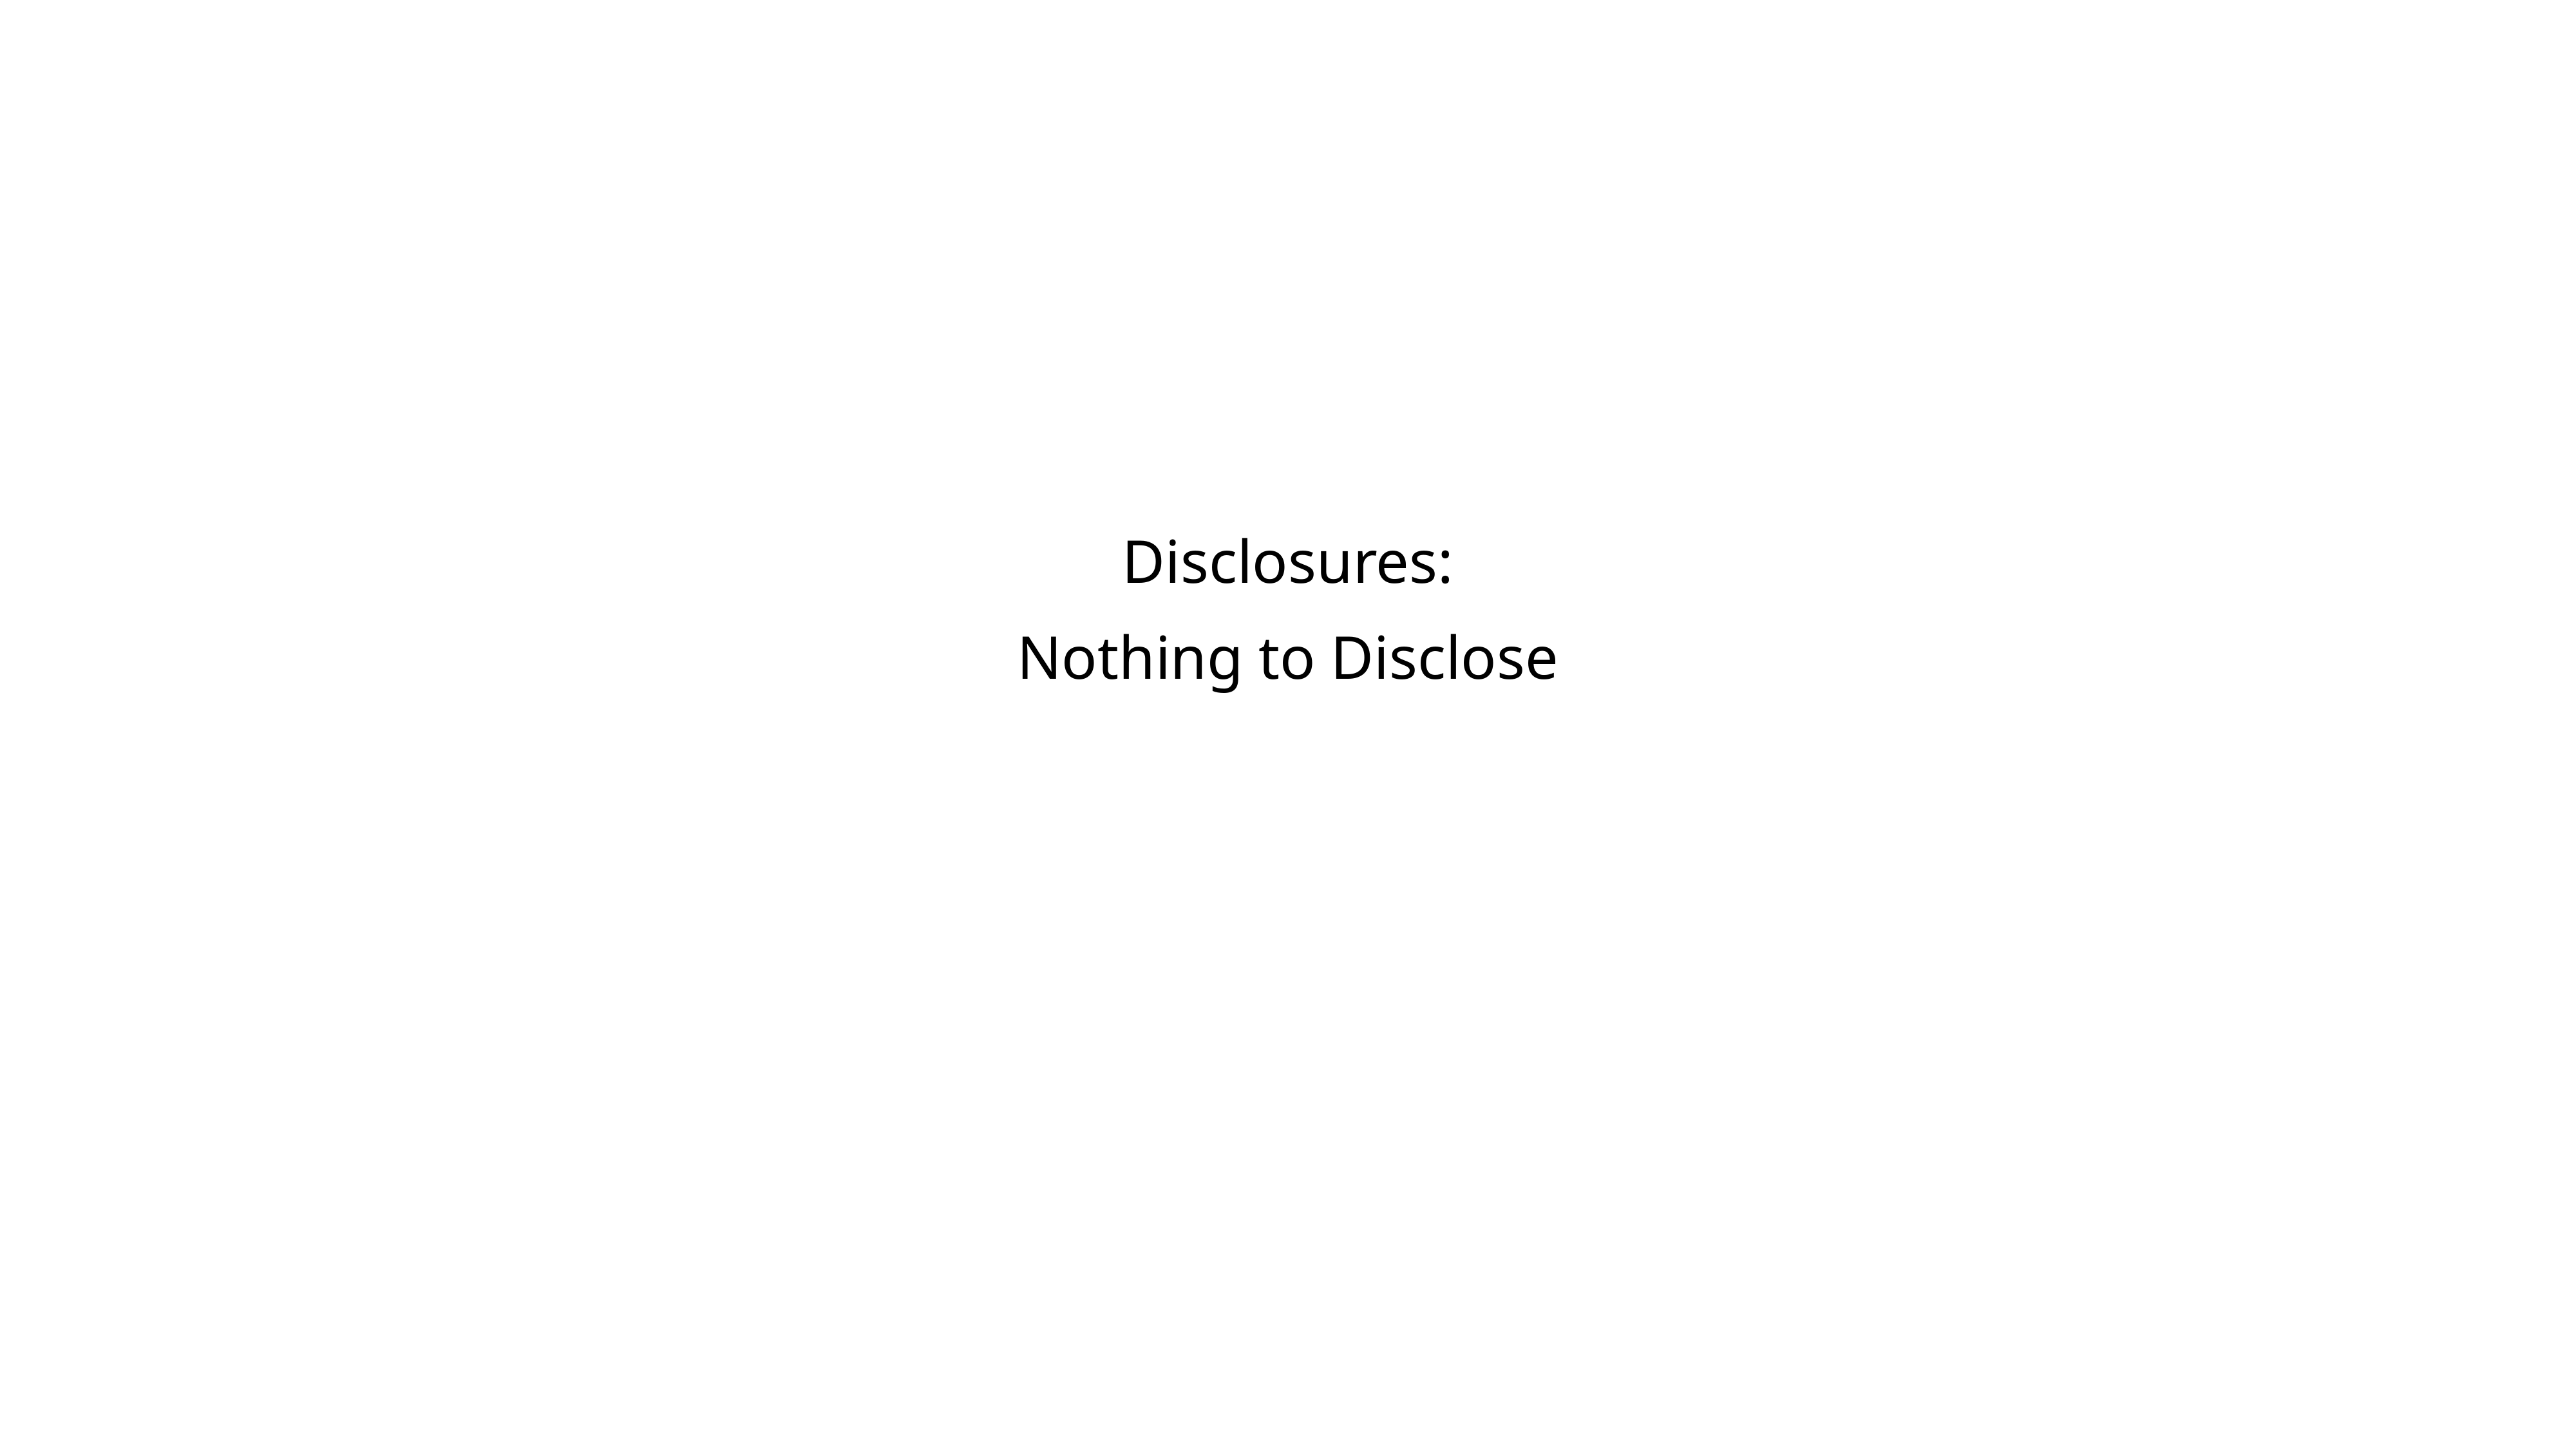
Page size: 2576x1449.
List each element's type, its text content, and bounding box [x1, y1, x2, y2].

list Disclosures: Nothing to Disclose [128, 423, 2448, 1321]
